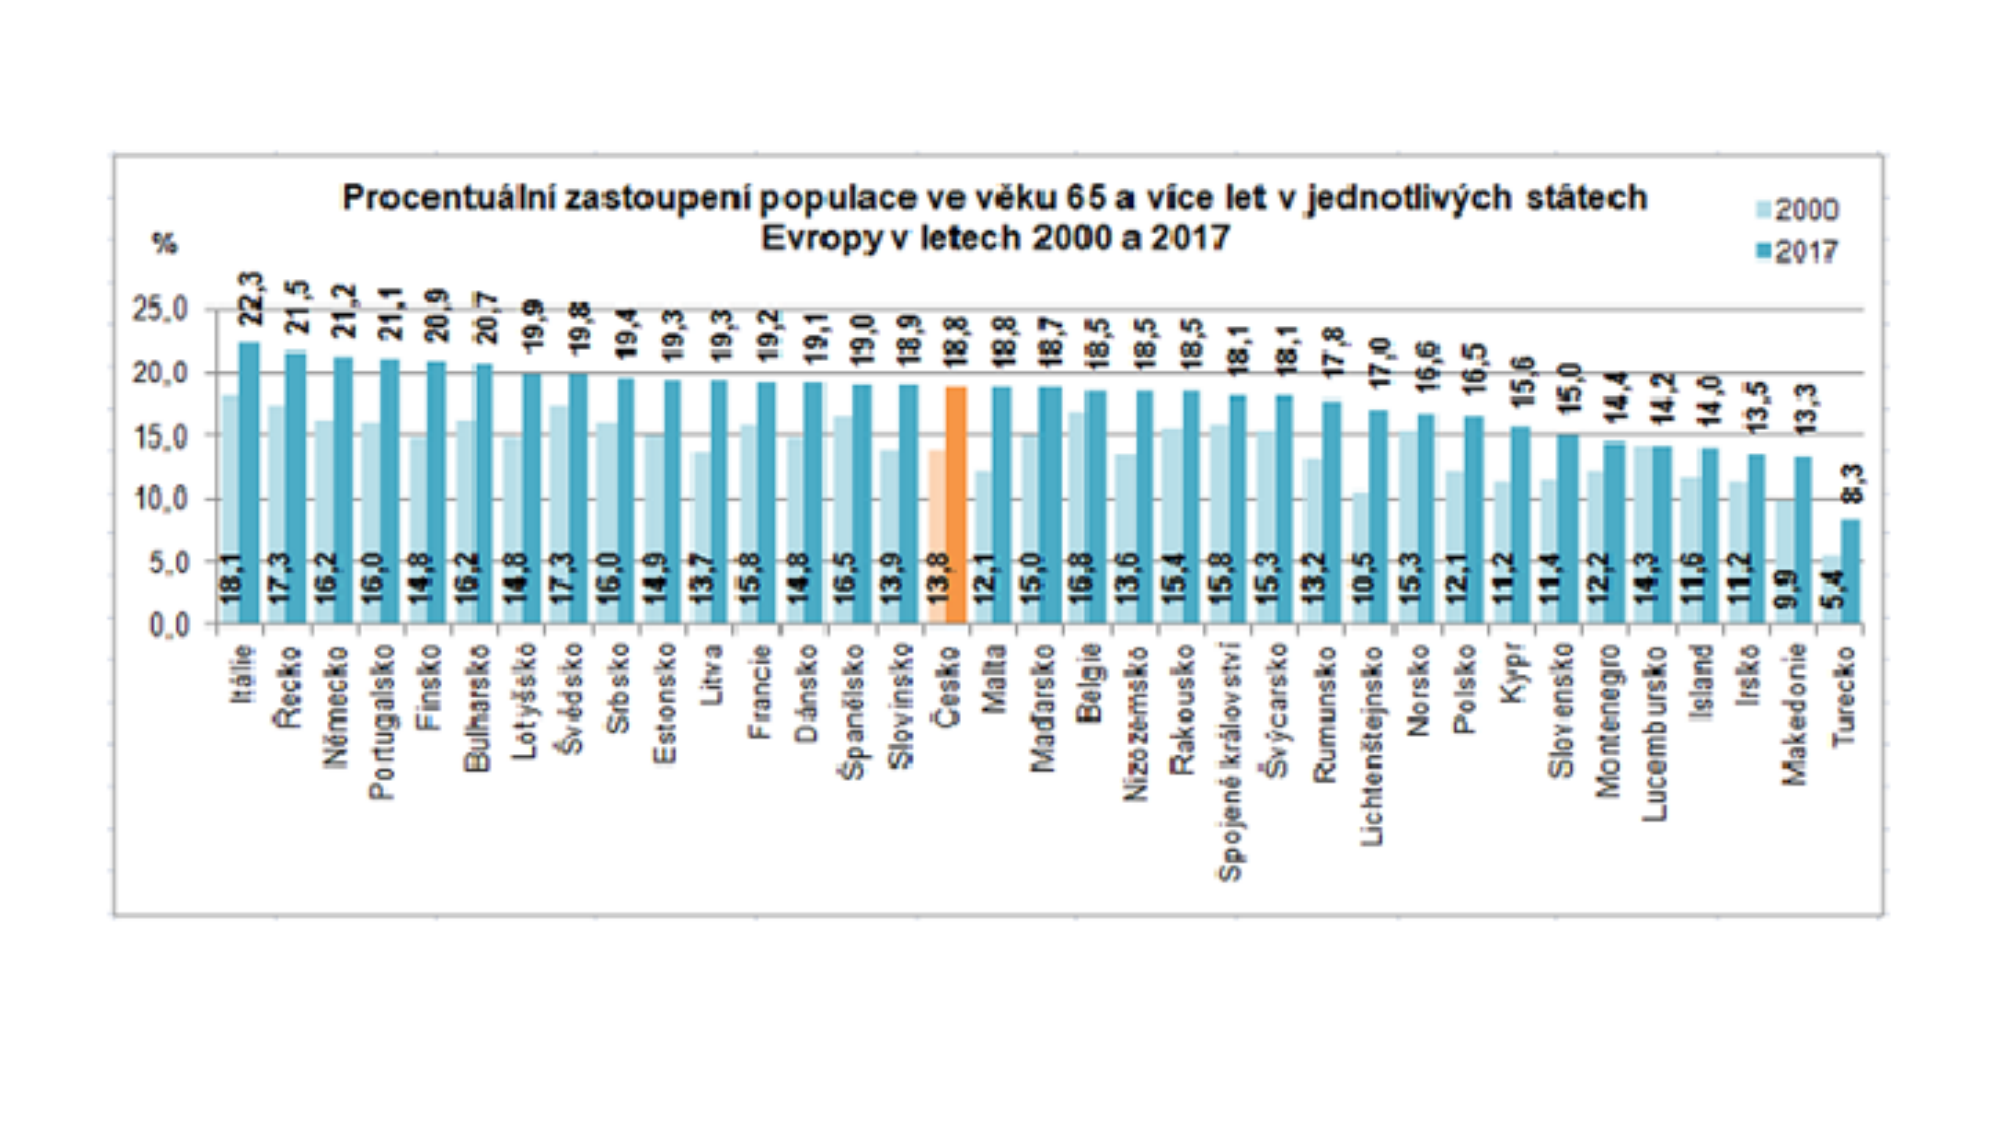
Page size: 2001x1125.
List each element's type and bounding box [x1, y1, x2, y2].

list [97, 140, 1902, 930]
